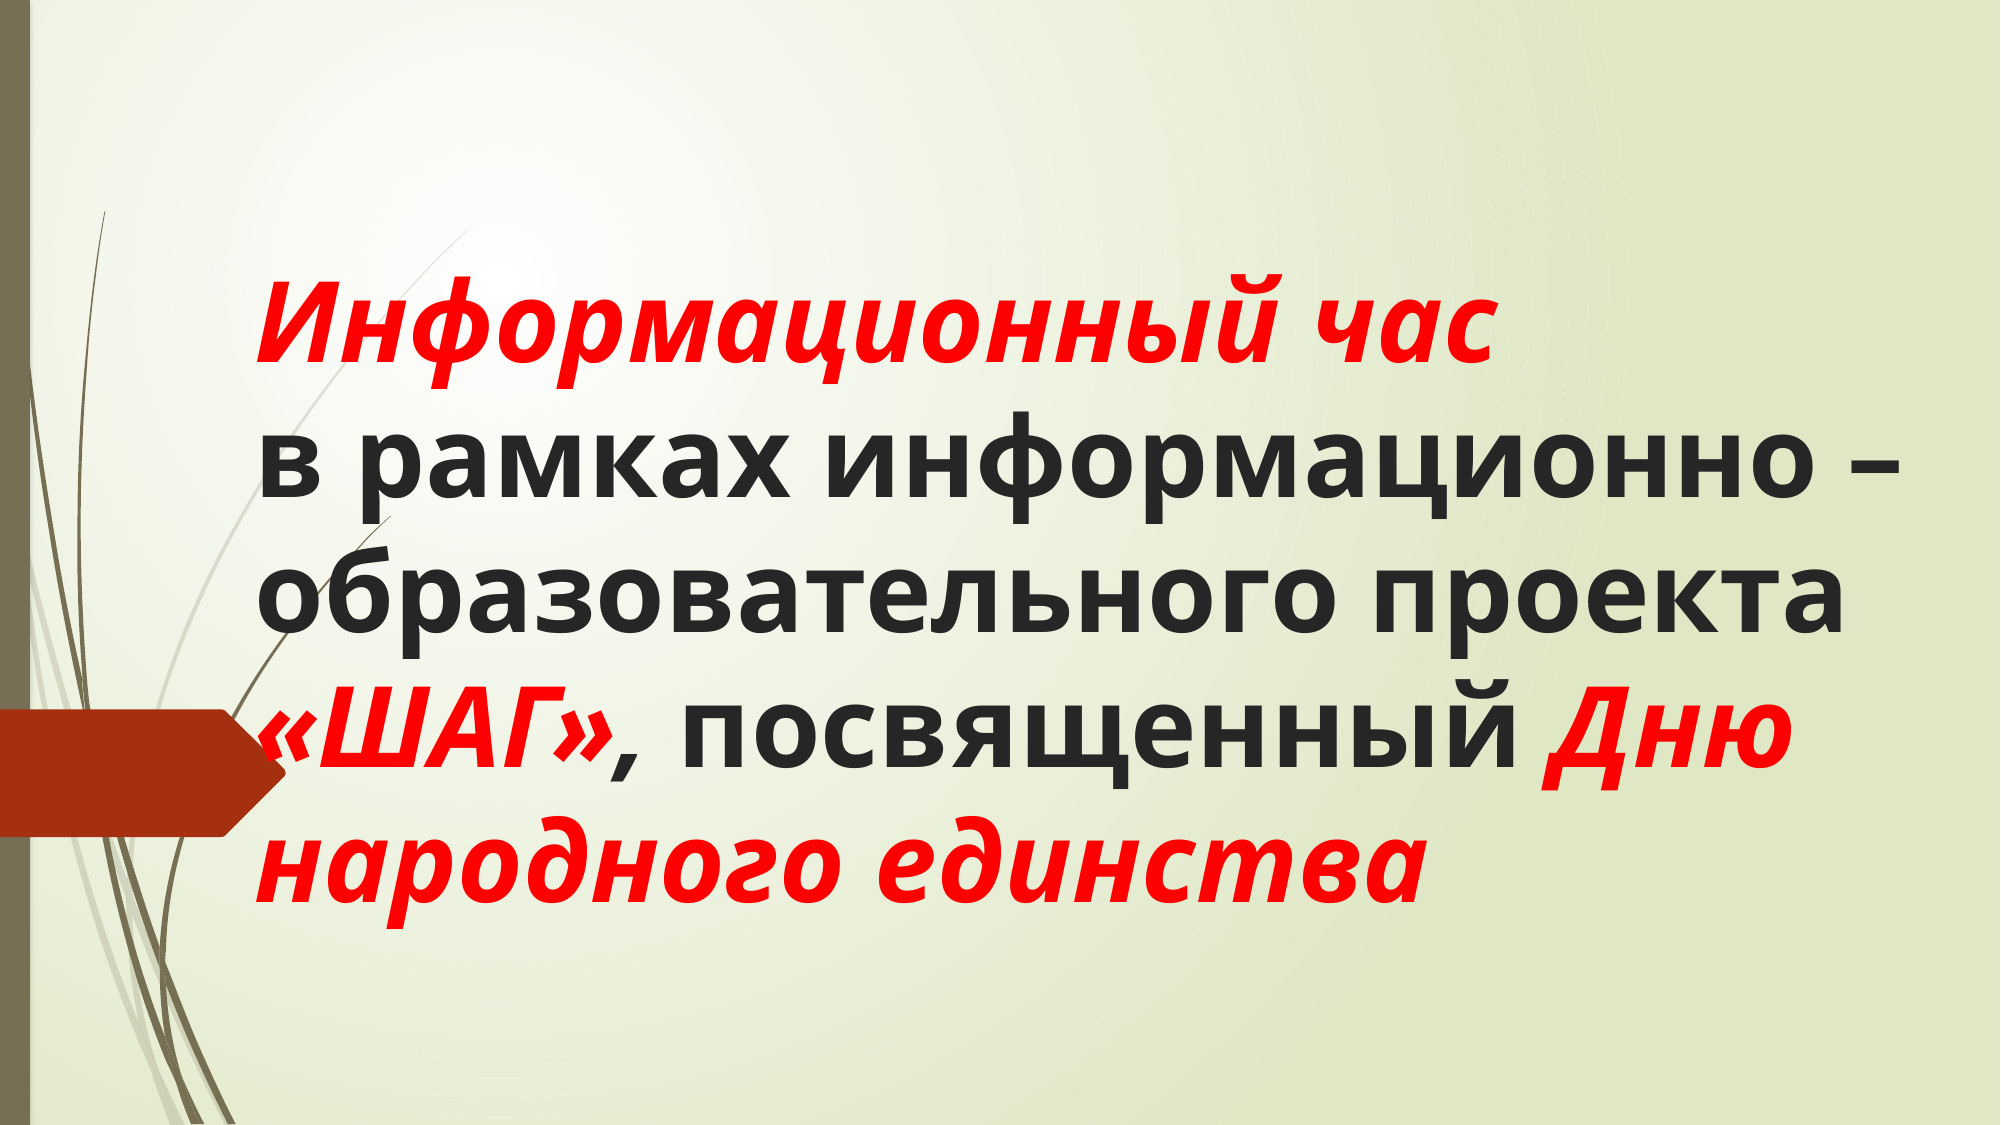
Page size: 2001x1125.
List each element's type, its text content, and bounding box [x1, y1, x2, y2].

title Информационный час в рамках информационно – образовательного проекта «ШАГ», посвященный Дню народного единства [239, 64, 1966, 1068]
